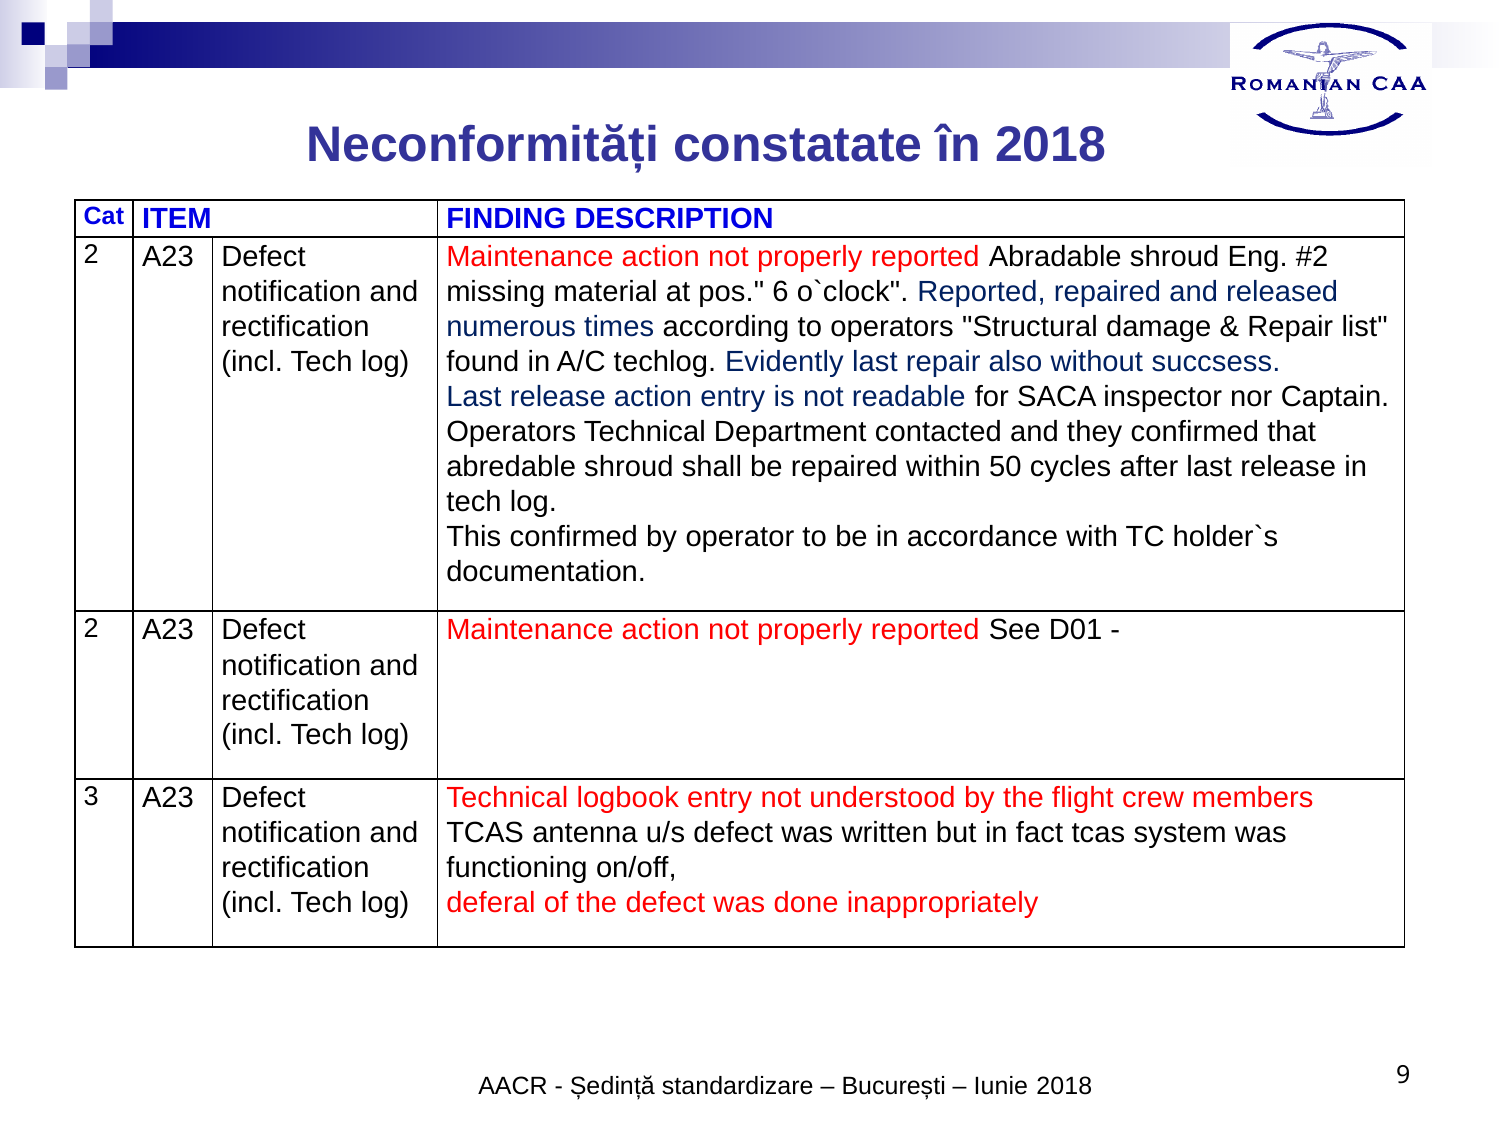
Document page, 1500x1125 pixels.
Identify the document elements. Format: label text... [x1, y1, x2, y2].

table_cell Defect notification and rectification (incl. Tech log) [213, 238, 437, 610]
table_cell A23 [134, 238, 212, 610]
table_cell Defect notification and rectification (incl. Tech log) [213, 780, 437, 946]
table_header FINDING DESCRIPTION [438, 201, 1404, 236]
table_cell 3 [76, 780, 132, 946]
table_cell 2 [76, 612, 132, 778]
table_header Cat [76, 201, 132, 236]
table_cell Technical logbook entry not understood by the flight crew members TCAS antenna u/s defect was written but in fact tcas system was functioning on/off, deferal of the defect was done inappropriately [438, 780, 1404, 946]
table_cell Maintenance action not properly reported See D01 - [438, 612, 1404, 778]
table_cell Defect notification and rectification (incl. Tech log) [213, 612, 437, 778]
text_box 9 [1074, 1024, 1425, 1100]
table_cell A23 [134, 780, 212, 946]
text_box AACR - Ședință standardizare – București – Iunie 2018 [206, 1062, 1365, 1108]
text_box Neconformități constatate în 2018 [291, 104, 1122, 180]
table_cell A23 [134, 612, 212, 778]
table_header ITEM [134, 201, 437, 236]
table_cell 2 [76, 238, 132, 610]
table_cell Maintenance action not properly reported Abradable shroud Eng. #2 missing material at pos." 6 o`clock". Reported, repaired and released numerous times according to operators "Structural damage & Repair list" found in A/C techlog. Evidently last repair also without succsess. Last release action entry is not readable for SACA inspector nor Captain. Operators Technical Department contacted and they confirmed that abredable shroud shall be repaired within 50 cycles after last release in tech log. This confirmed by operator to be in accordance with TC holder`s documentation. [438, 238, 1404, 610]
picture [1230, 23, 1433, 167]
